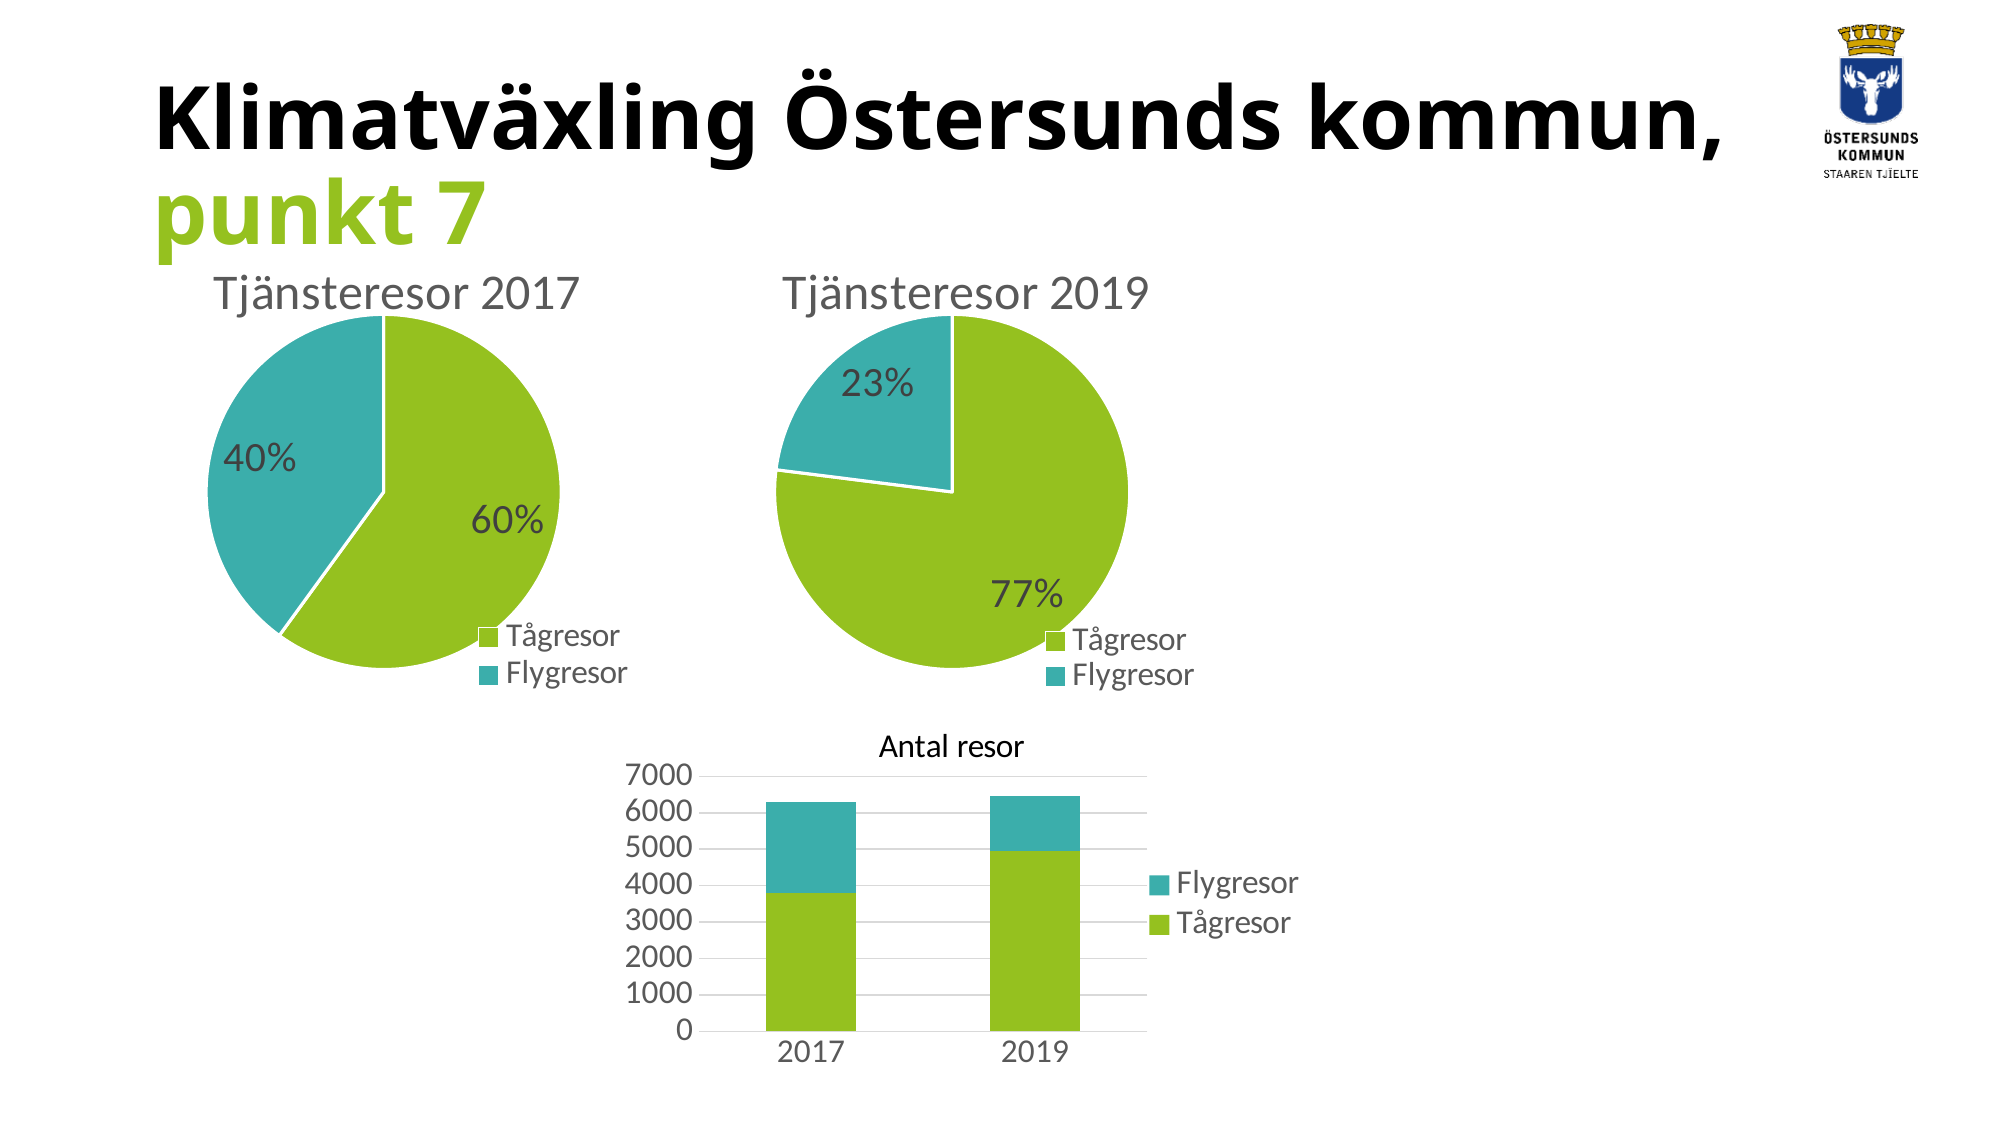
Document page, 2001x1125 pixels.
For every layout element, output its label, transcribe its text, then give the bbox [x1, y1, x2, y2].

chart [151, 240, 1323, 1104]
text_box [1801, 0, 1942, 205]
title Klimatväxling Östersunds kommun, punkt 7 [137, 59, 1863, 278]
